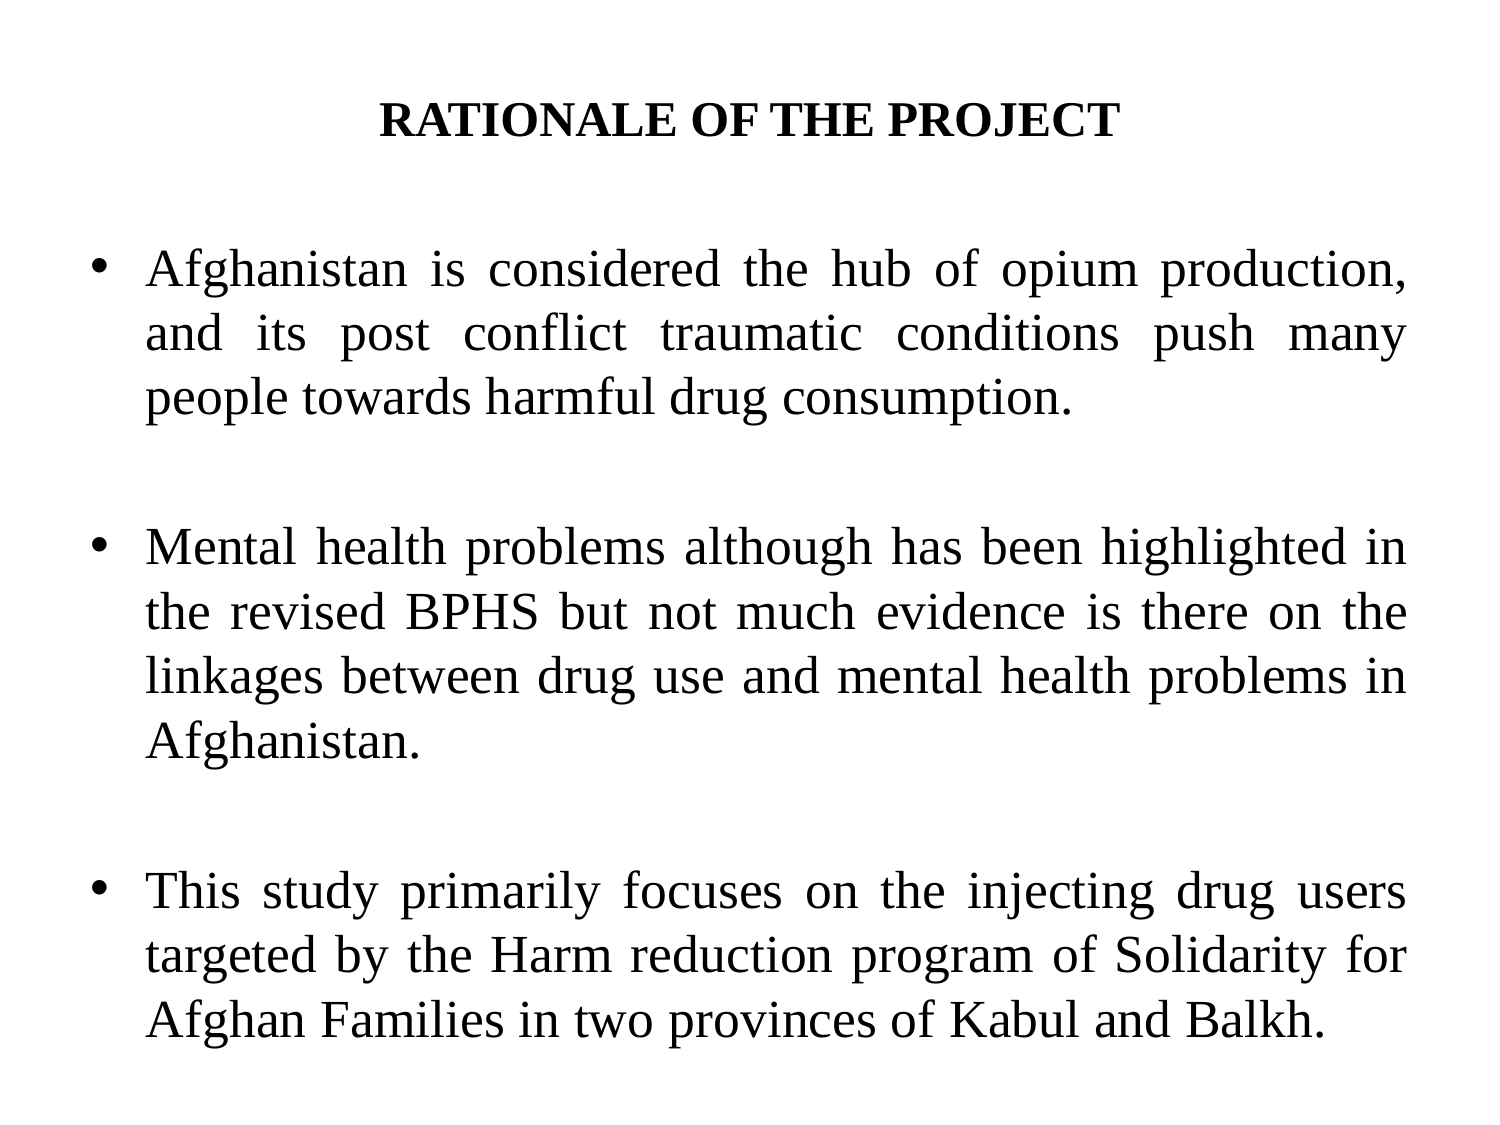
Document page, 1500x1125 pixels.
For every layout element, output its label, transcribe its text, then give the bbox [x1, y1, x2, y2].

title RATIONALE OF THE PROJECT [75, 45, 1425, 188]
list Afghanistan is considered the hub of opium production, and its post conflict traumatic conditions push many people towards harmful drug consumption. Mental health problems although has been highlighted in the revised BPHS but not much evidence is there on the linkages between drug use and mental health problems in Afghanistan. This study primarily focuses on the injecting drug users targeted by the Harm reduction program of Solidarity for Afghan Families in two provinces of Kabul and Balkh. [75, 224, 1425, 1063]
